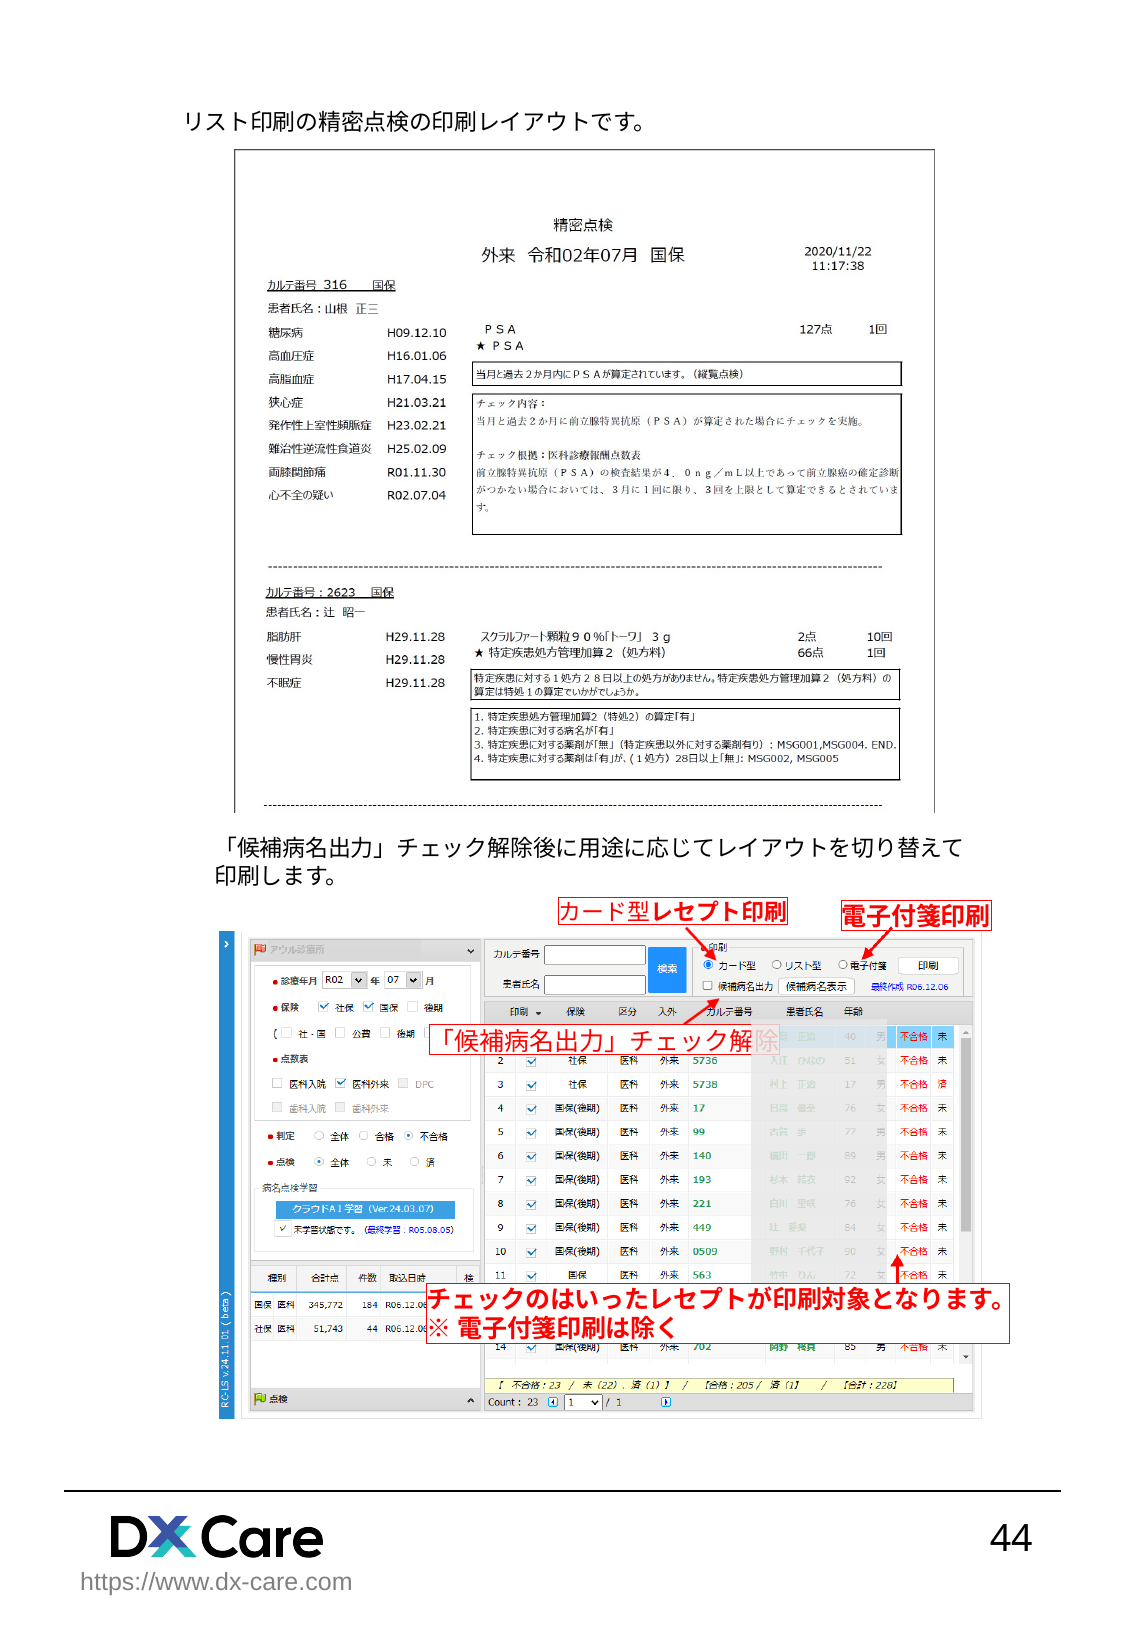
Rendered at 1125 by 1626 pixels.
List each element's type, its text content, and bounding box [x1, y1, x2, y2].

text_box 電子付箋印刷 [841, 900, 992, 931]
text_box 「候補病名出力」チェック解除後に用途に応じてレイアウトを切り替えて印刷します。 [98, 826, 998, 897]
slide_number 45 [794, 1506, 1048, 1593]
text_box チェックのはいったレセプトが印刷対象となります。 ※電子付箋印刷は除く [983, 1283, 1010, 1344]
picture [217, 926, 983, 1419]
text_box リスト印刷の精密点検の印刷レイアウトです。 [87, 100, 651, 143]
picture [233, 149, 935, 813]
picture [111, 1515, 323, 1558]
text_box カード型レセプト印刷 [558, 897, 788, 925]
